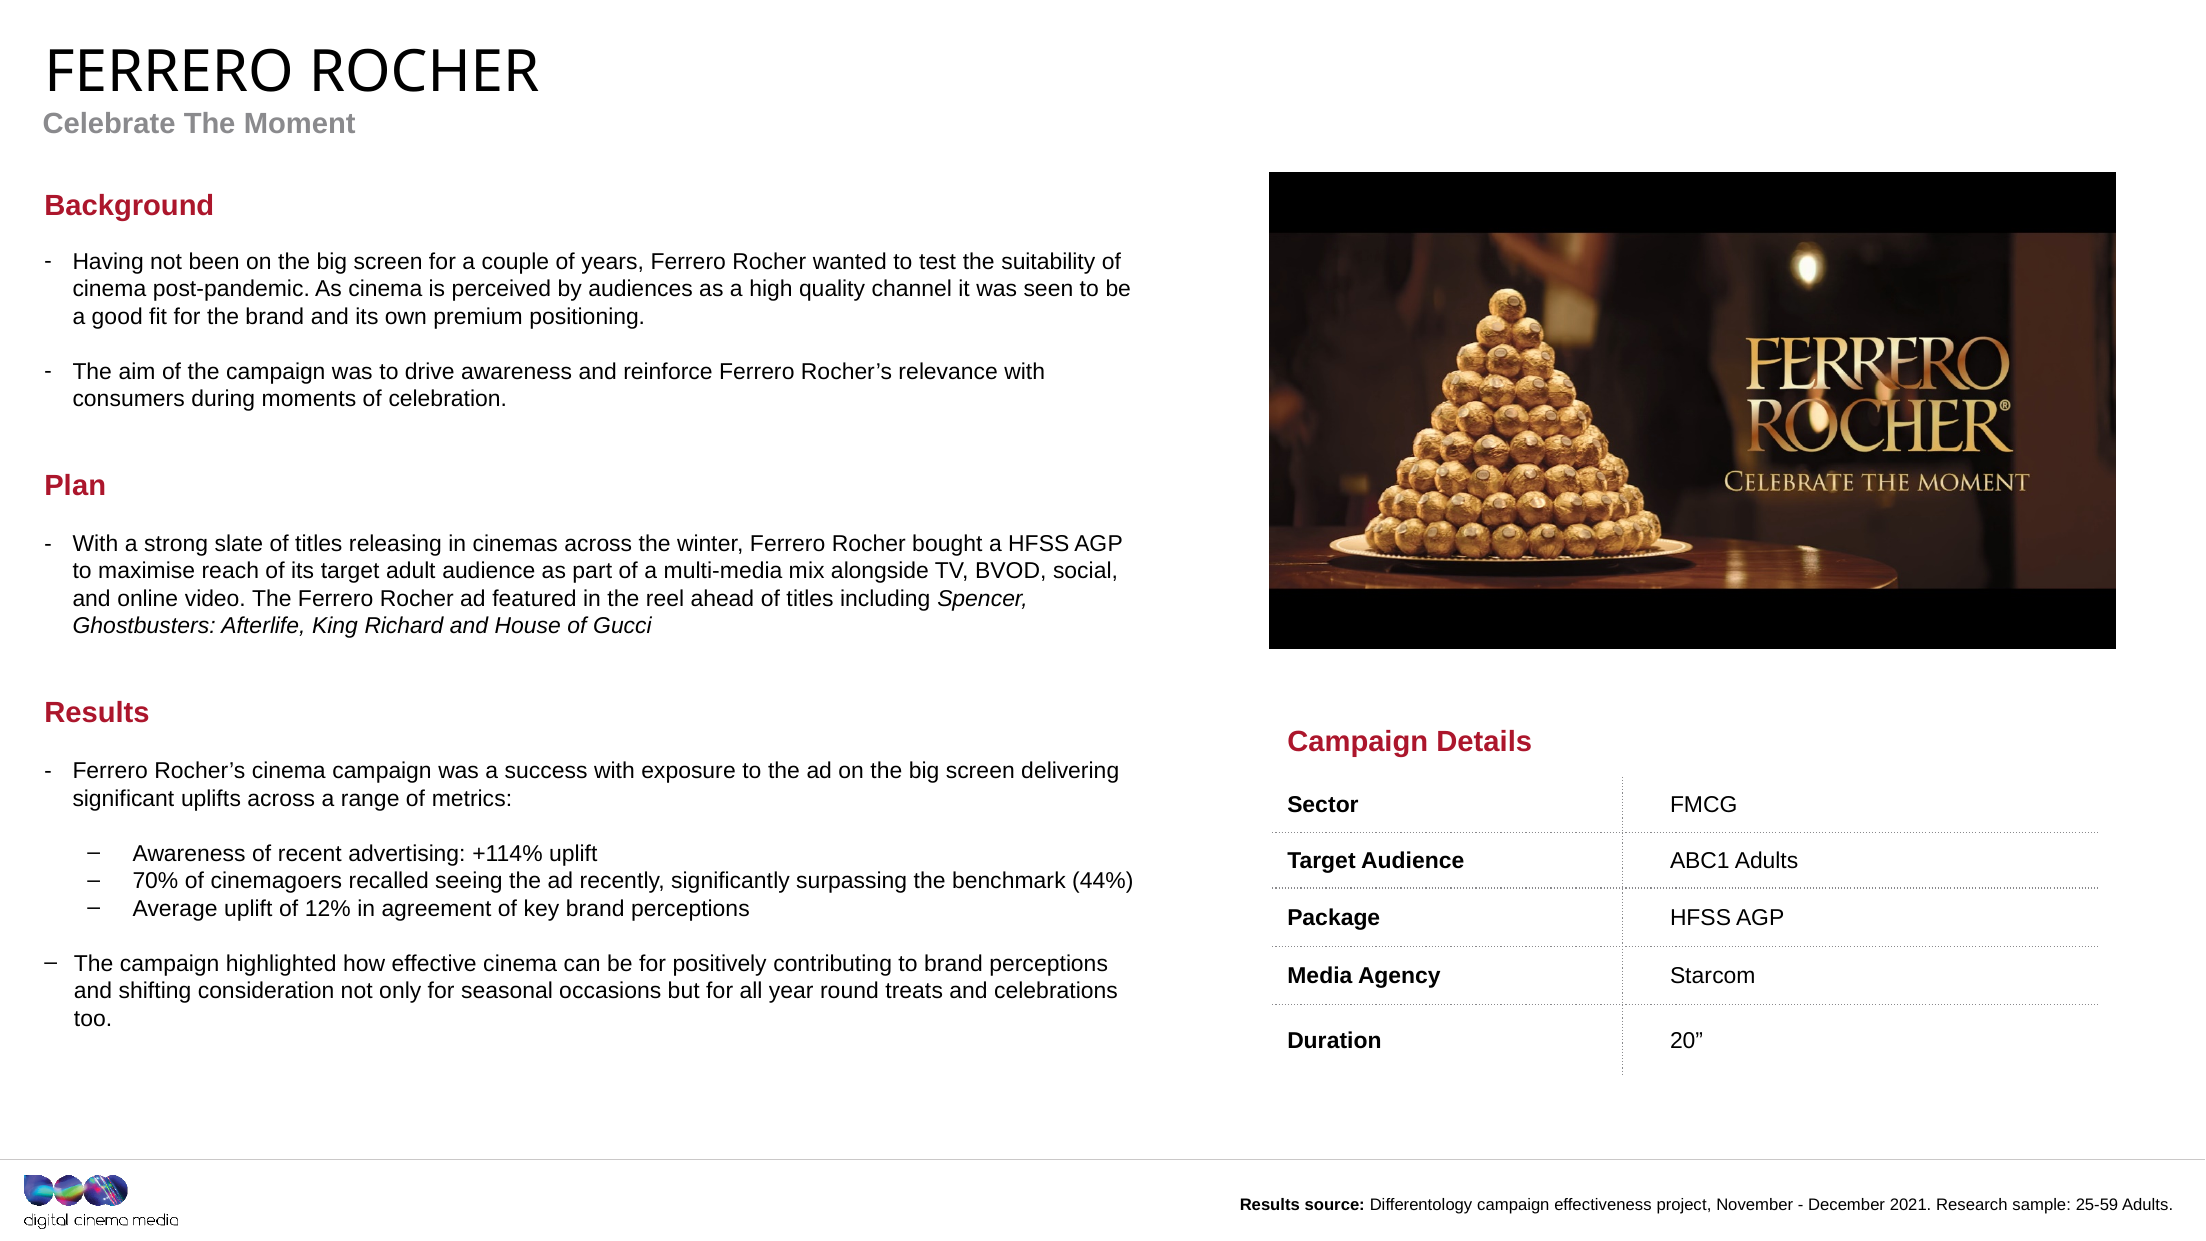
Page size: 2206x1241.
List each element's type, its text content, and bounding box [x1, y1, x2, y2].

picture [1269, 172, 2117, 649]
table_cell HFSS AGP [1623, 888, 2098, 947]
table_cell Target Audience [1272, 833, 1623, 888]
table_cell FMCG [1623, 777, 2098, 833]
list Background Having not been on the big screen for a couple of years, Ferrero Rocher wanted to test the suitability of cinema post-pandemic. As cinema is perceived by audiences as a high quality channel it was seen to be a good fit for the brand and its own premium positioning. The aim of the campaign was to drive awareness and reinforce Ferrero Rocher’s relevance with consumers during moments of celebration. Plan With a strong slate of titles releasing in cinemas across the winter, Ferrero Rocher bought a HFSS AGP to maximise reach of its target adult audience as part of a multi-media mix alongside TV, BVOD, social, and online video. The Ferrero Rocher ad featured in the reel ahead of titles including Spencer, Ghostbusters: Afterlife, King Richard and House of Gucci Results Ferrero Rocher’s cinema campaign was a success with exposure to the ad on the big screen delivering significant uplifts across a range of metrics: Awareness of recent advertising: +114% uplift 70% of cinemagoers recalled seeing the ad recently, significantly surpassing the benchmark (44%) Average uplift of 12% in agreement of key brand perceptions The campaign highlighted how effective cinema can be for positively contributing to brand perceptions and shifting consideration not only for seasonal occasions but for all year round treats and celebrations too. [44, 186, 1140, 1154]
table_cell Starcom [1623, 947, 2098, 1004]
table_cell Package [1272, 888, 1623, 947]
table_cell Duration [1272, 1004, 1623, 1076]
table_cell ABC1 Adults [1623, 833, 2098, 888]
picture [24, 1175, 178, 1229]
text_box Celebrate The Moment [42, 108, 2081, 181]
table_header Campaign Details [1272, 706, 2098, 777]
table_cell Media Agency [1272, 947, 1623, 1004]
table_cell Sector [1272, 777, 1623, 833]
title FERRERO ROCHER [44, 44, 2081, 92]
text_box Results source: Differentology campaign effectiveness project, November - December 2021. Research sample: 25-59 Adults. [1105, 1186, 2190, 1222]
table_cell 20” [1623, 1004, 2098, 1076]
